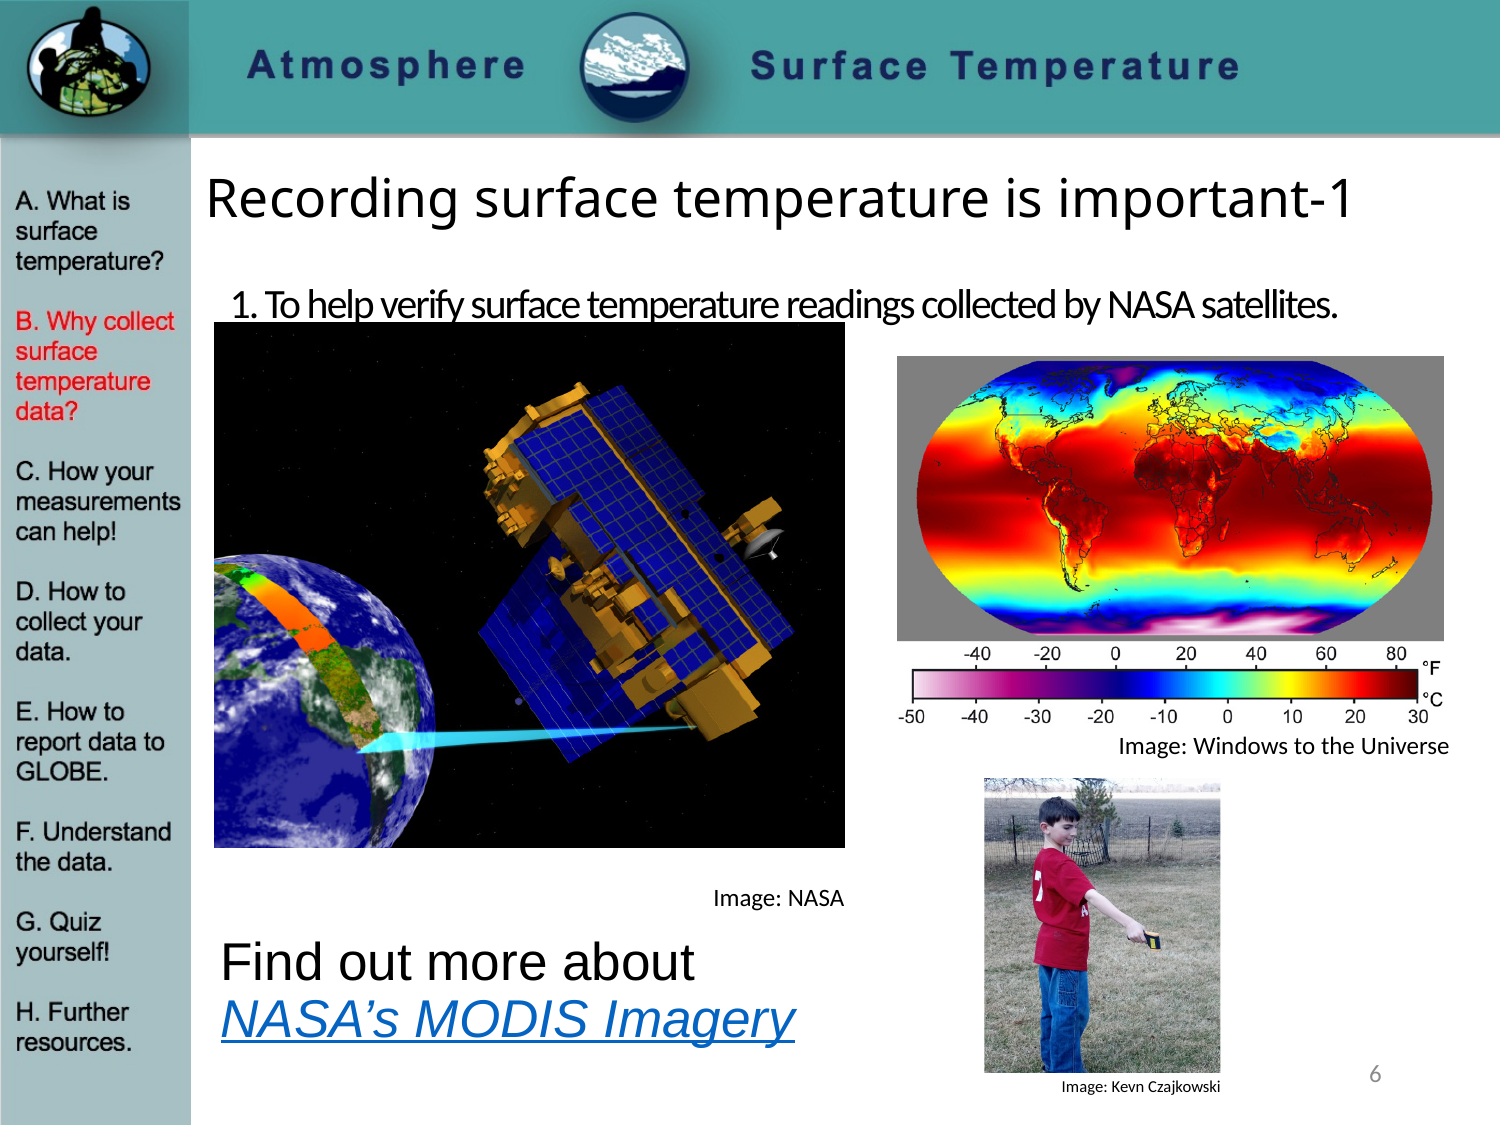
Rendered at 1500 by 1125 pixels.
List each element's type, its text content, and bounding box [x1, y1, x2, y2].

picture [984, 777, 1221, 1074]
text_box Find out more about NASA’s MODIS Imagery [205, 927, 869, 1057]
slide_number 6 [1221, 1042, 1397, 1103]
text_box Image: Windows to the Universe [1104, 721, 1466, 767]
picture [0, 0, 1500, 1125]
picture [897, 356, 1444, 728]
text_box Image: Kevn Czajkowski [1024, 1068, 1258, 1103]
title Recording surface temperature is important-1 [191, 145, 1485, 255]
list 1. To help verify surface temperature readings collected by NASA satellites. [214, 274, 1500, 989]
text_box Image: NASA [698, 874, 860, 920]
picture [214, 322, 845, 848]
